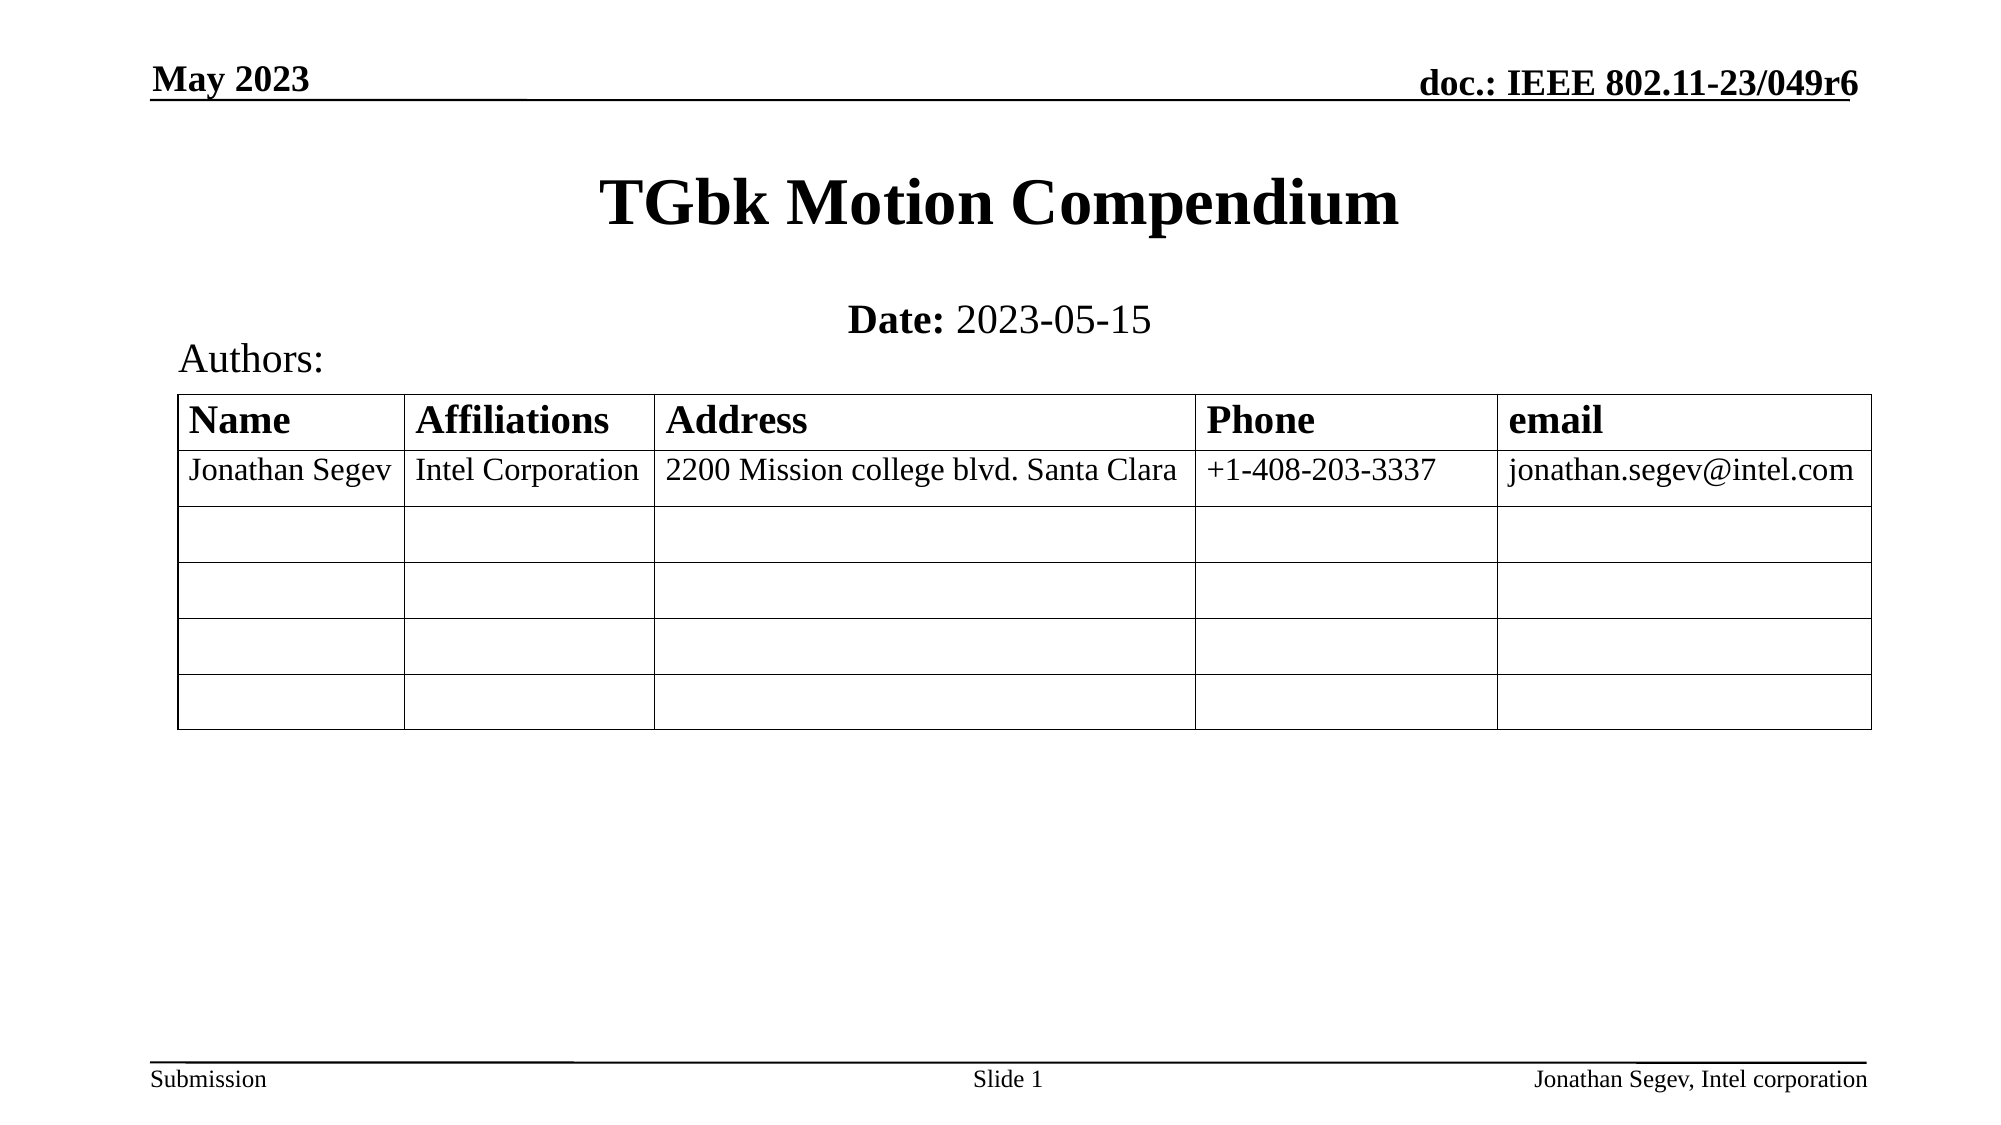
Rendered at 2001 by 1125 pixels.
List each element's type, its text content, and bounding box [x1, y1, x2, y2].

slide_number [152, 54, 563, 100]
subtitle Date: 2023-05-15 [299, 284, 1701, 363]
footer Jonathan Segev, Intel corporation [1171, 1061, 1869, 1093]
title TGbk Motion Compendium [149, 76, 1851, 319]
slide_number Slide 1 [950, 1061, 1067, 1123]
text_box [162, 394, 1893, 800]
text_box Authors: [162, 323, 401, 387]
